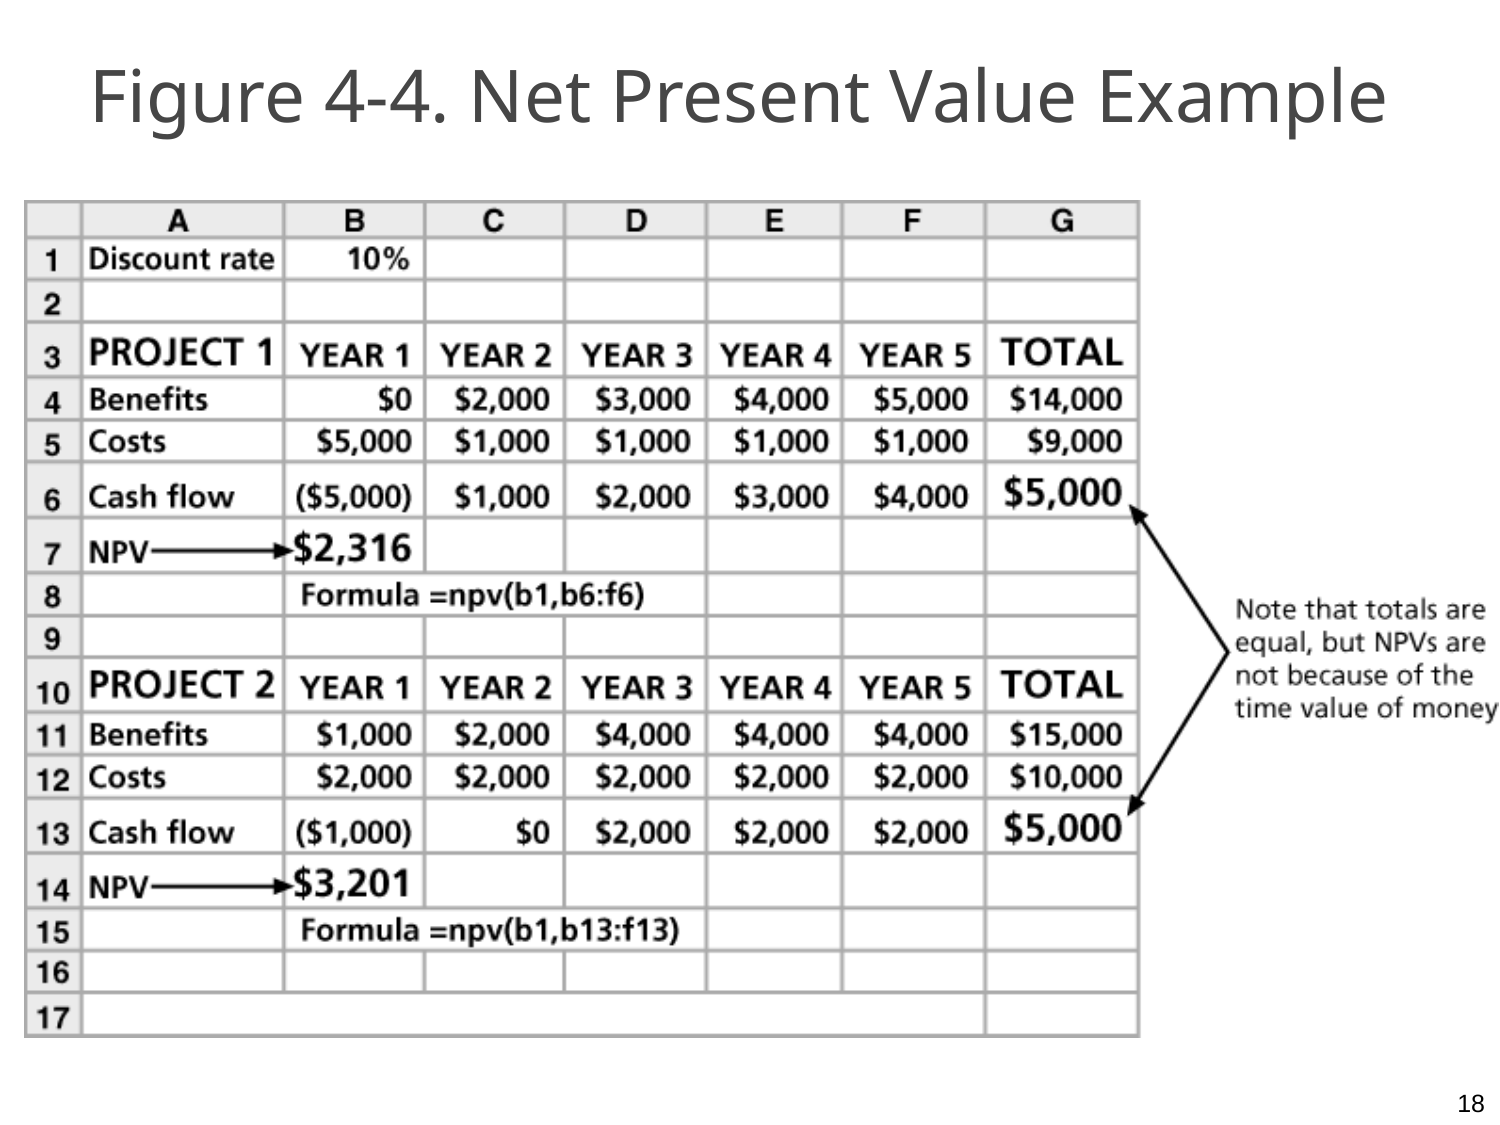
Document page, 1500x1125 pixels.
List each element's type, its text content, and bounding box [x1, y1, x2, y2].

slide_number 18 [1412, 1065, 1500, 1125]
picture [24, 199, 1499, 1038]
title Figure 4-4. Net Present Value Example [75, 0, 1425, 188]
